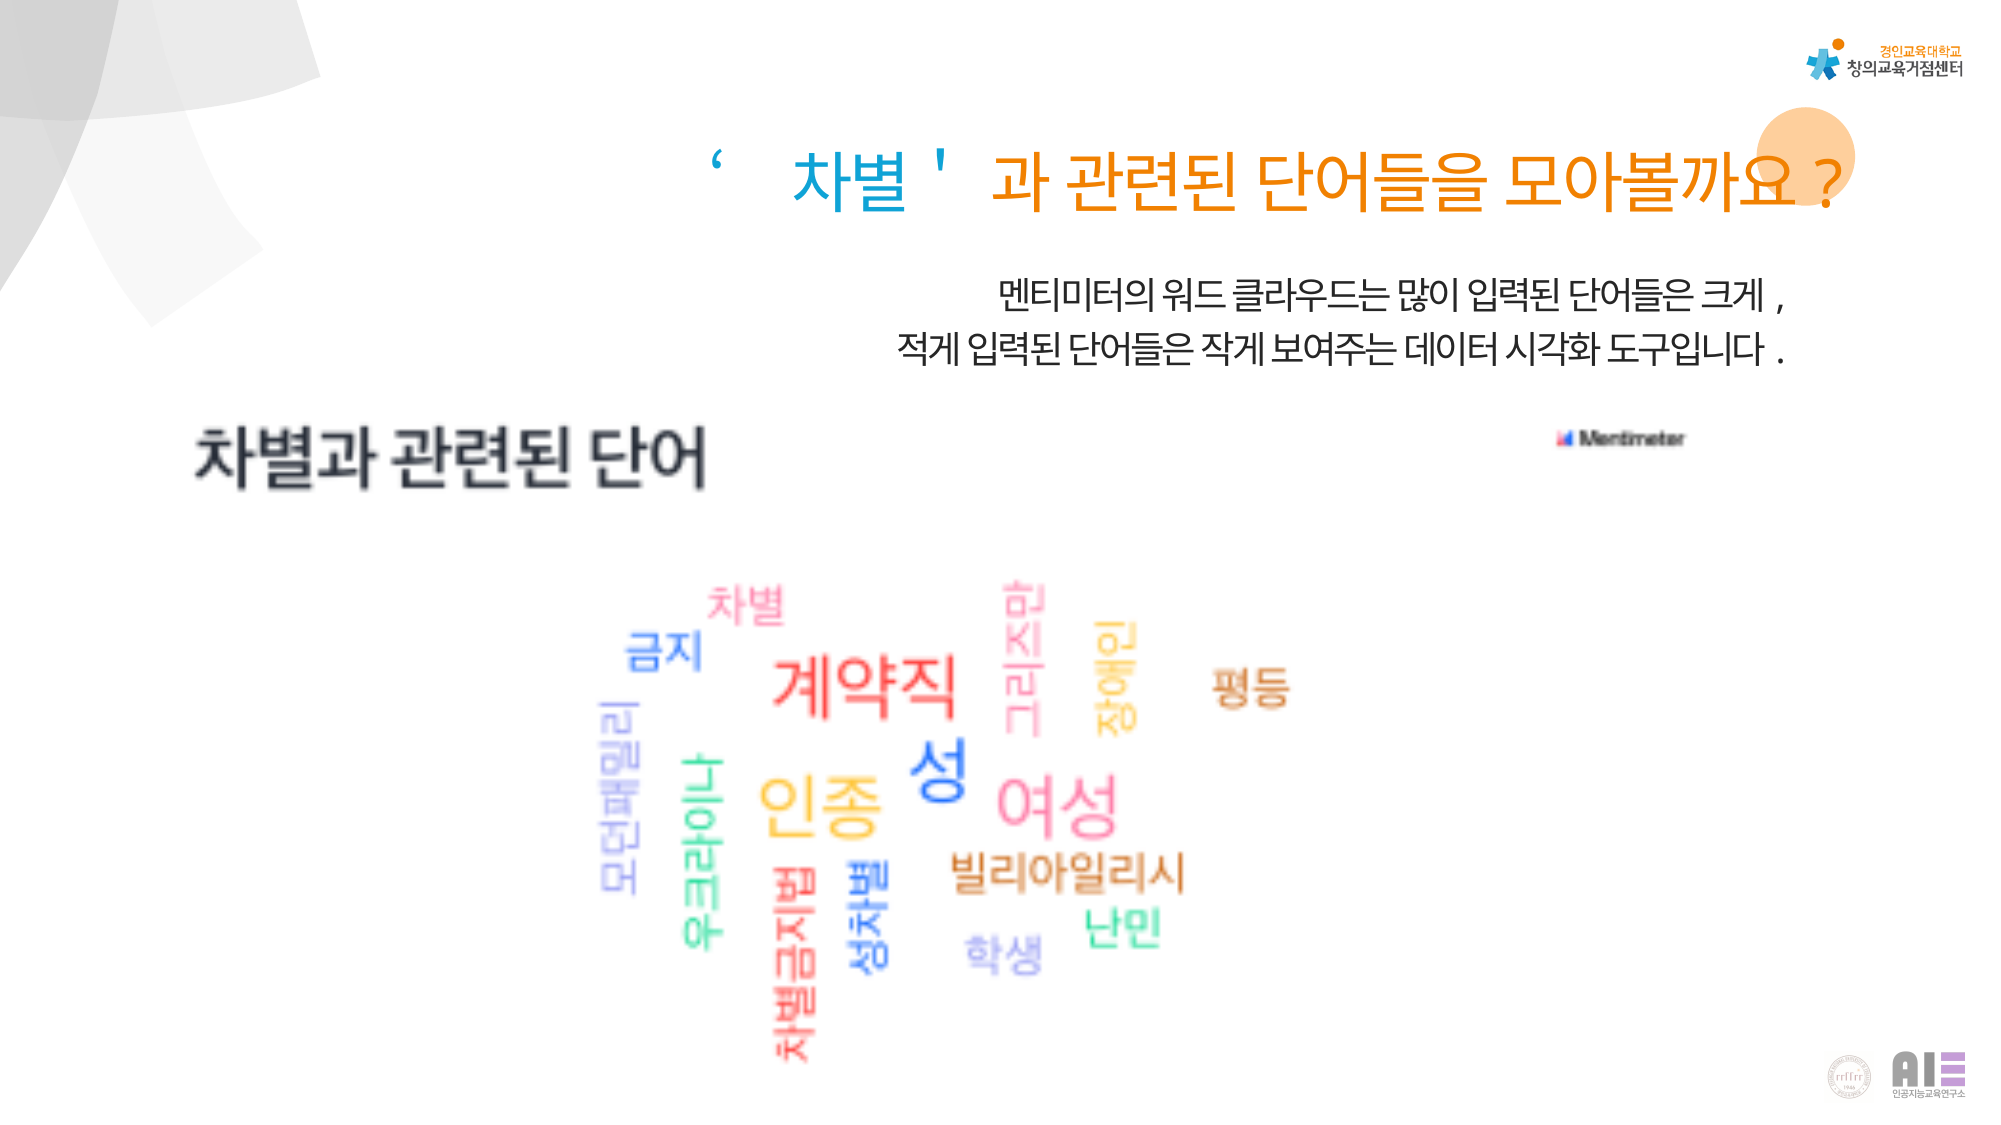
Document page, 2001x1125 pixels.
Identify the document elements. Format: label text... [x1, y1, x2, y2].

picture [1803, 36, 1967, 83]
text_box ‘차별＇ 과 관련된 단어들을 모아볼까요? [695, 133, 1857, 229]
text_box 멘티미터의 워드 클라우드는 많이 입력된 단어들은 크게, 적게 입력된 단어들은 작게 보여주는 데이터 시각화 도구입니다. [612, 255, 1801, 432]
picture [178, 401, 1696, 1084]
